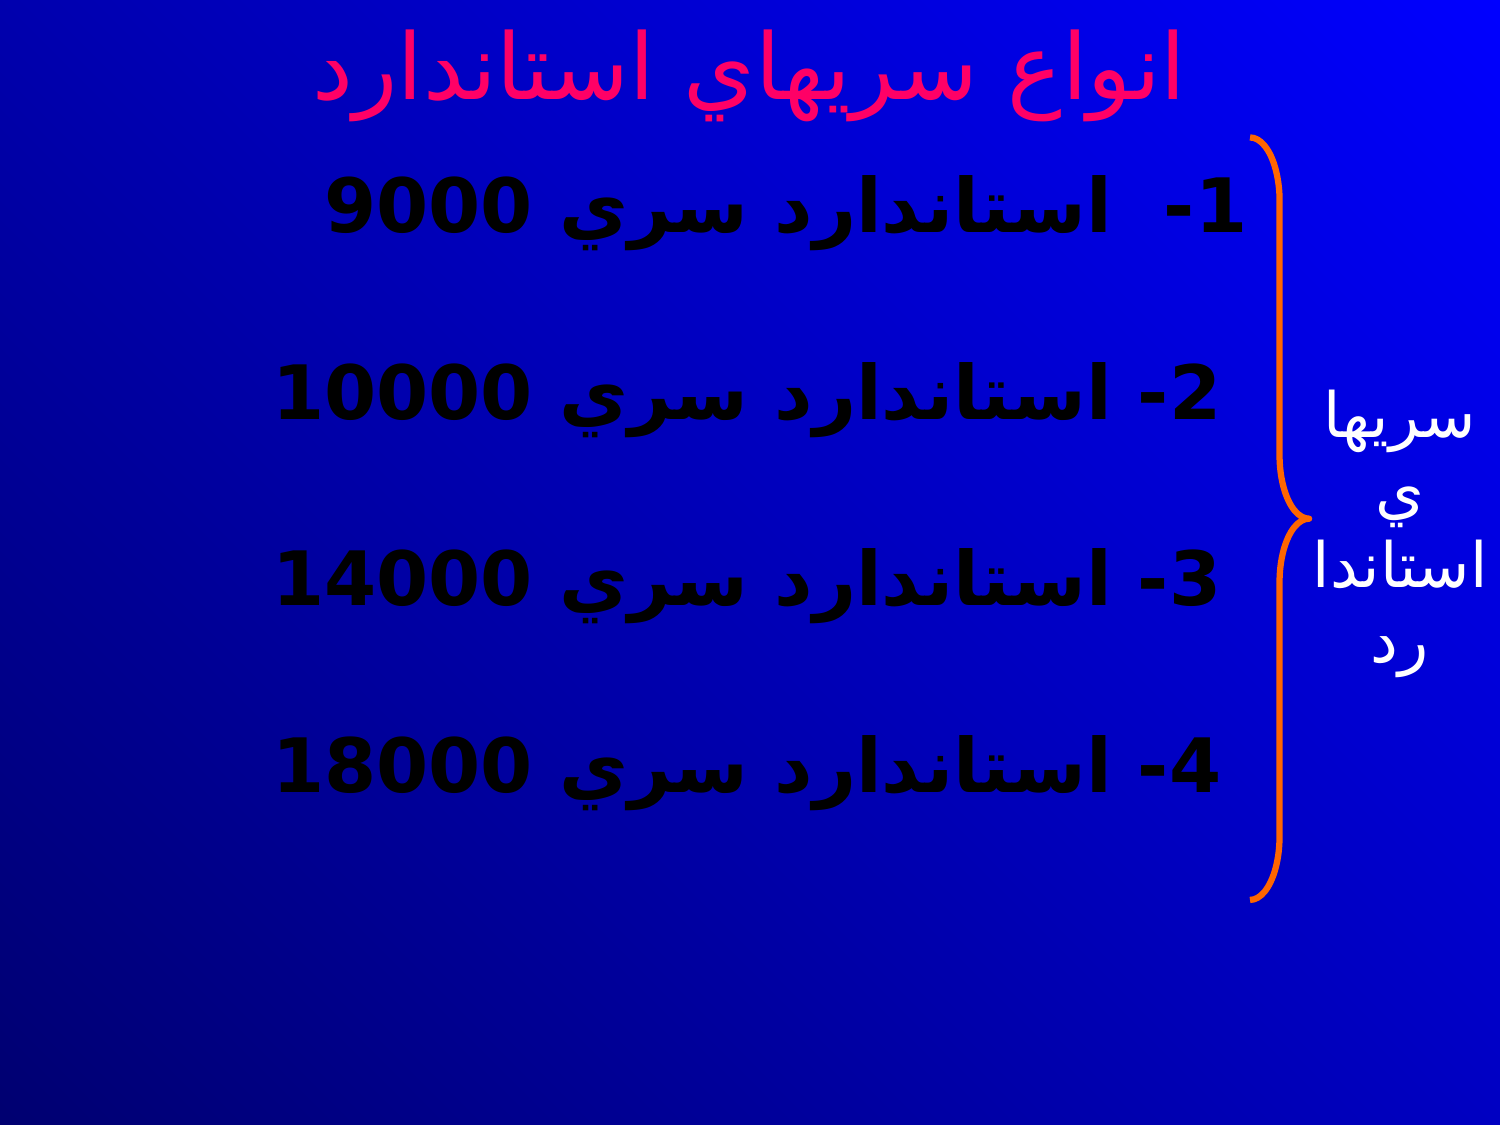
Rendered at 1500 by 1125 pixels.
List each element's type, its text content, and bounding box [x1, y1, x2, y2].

title انواع سريهاي استاندارد [74, 20, 1426, 126]
text_box سريهاي استاندارد [1287, 362, 1500, 688]
list 1- استاندارد سري 9000 2- استاندارد سري 10000 3- استاندارد سري 14000 4- استاندارد سري 18000 [0, 149, 1263, 1063]
text_box [1250, 137, 1287, 900]
